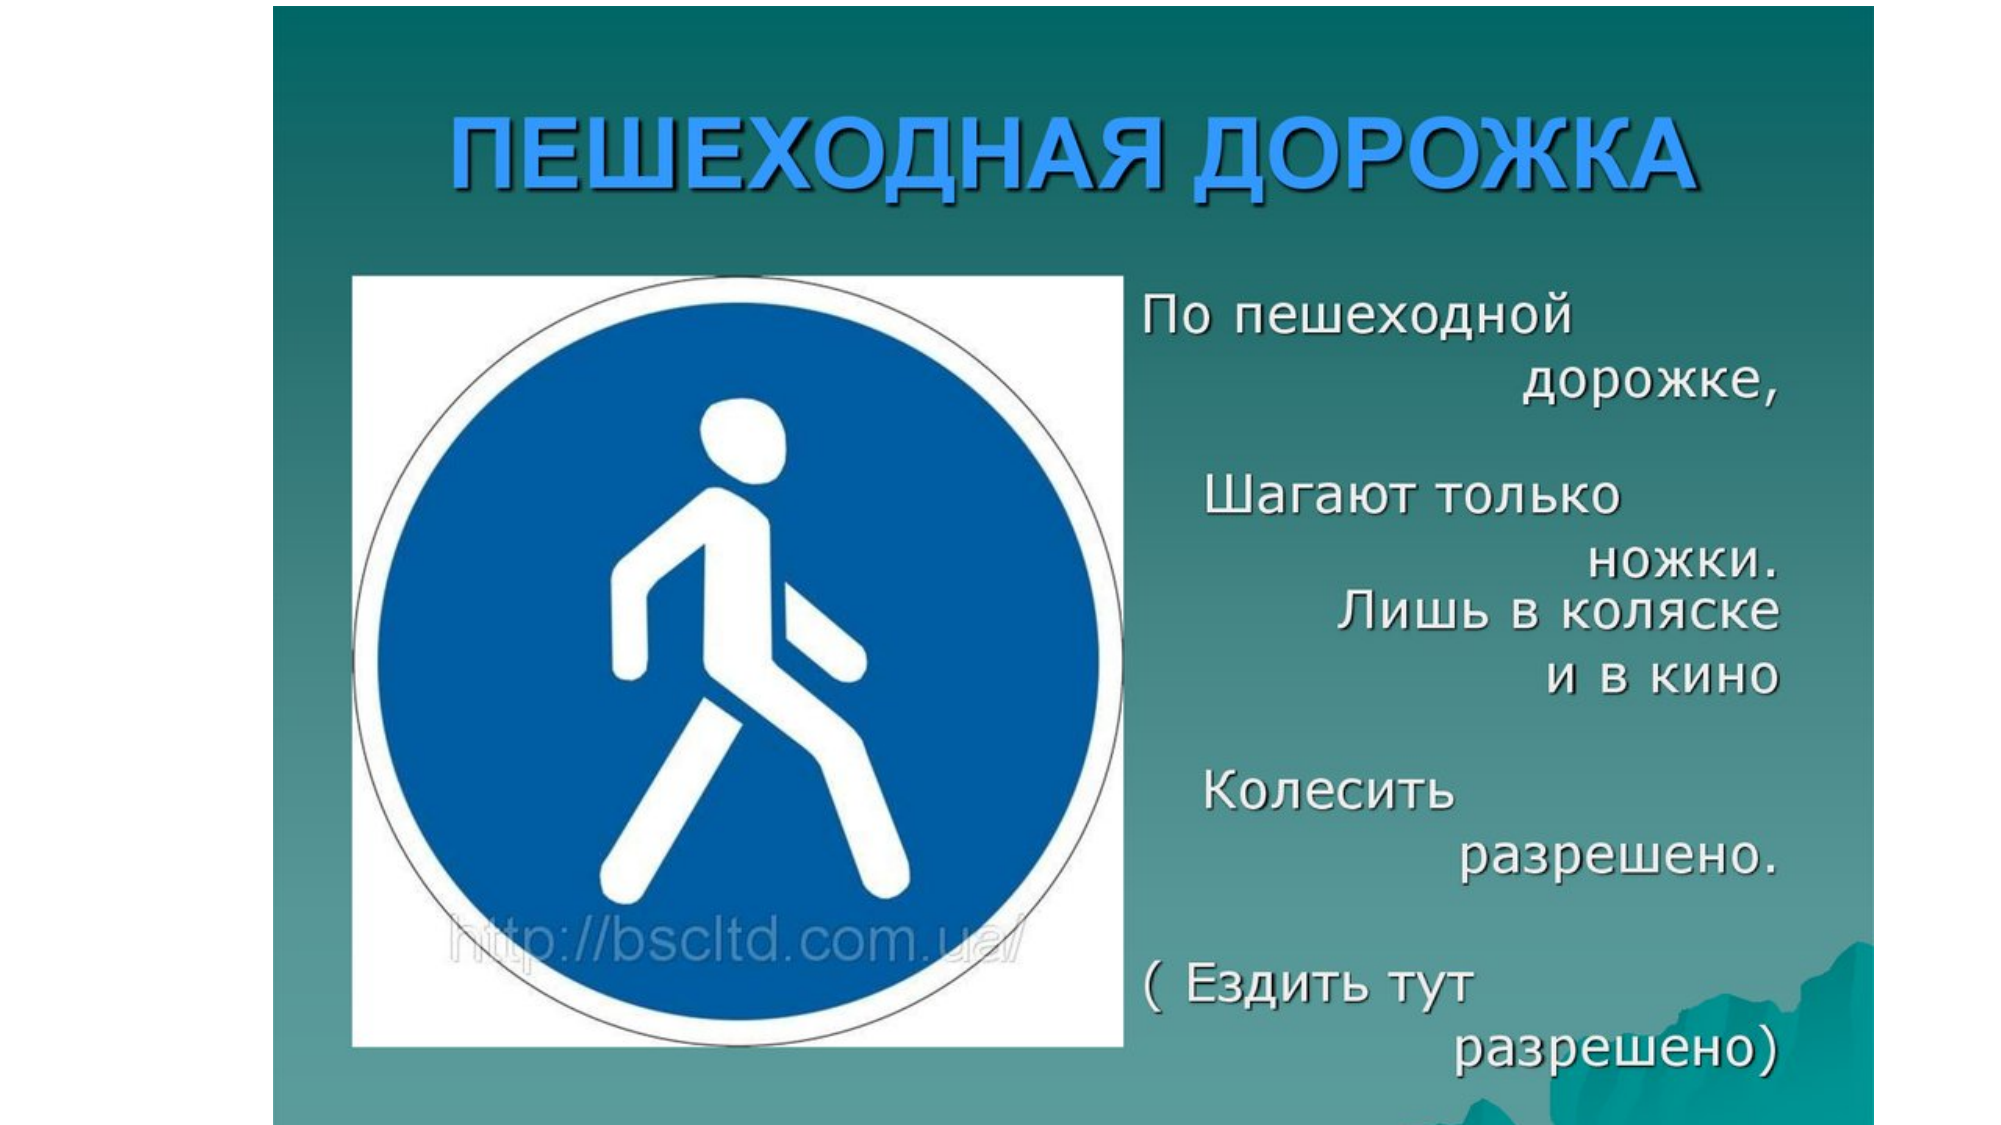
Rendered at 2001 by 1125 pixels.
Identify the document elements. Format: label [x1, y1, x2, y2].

picture [273, 6, 1874, 1125]
